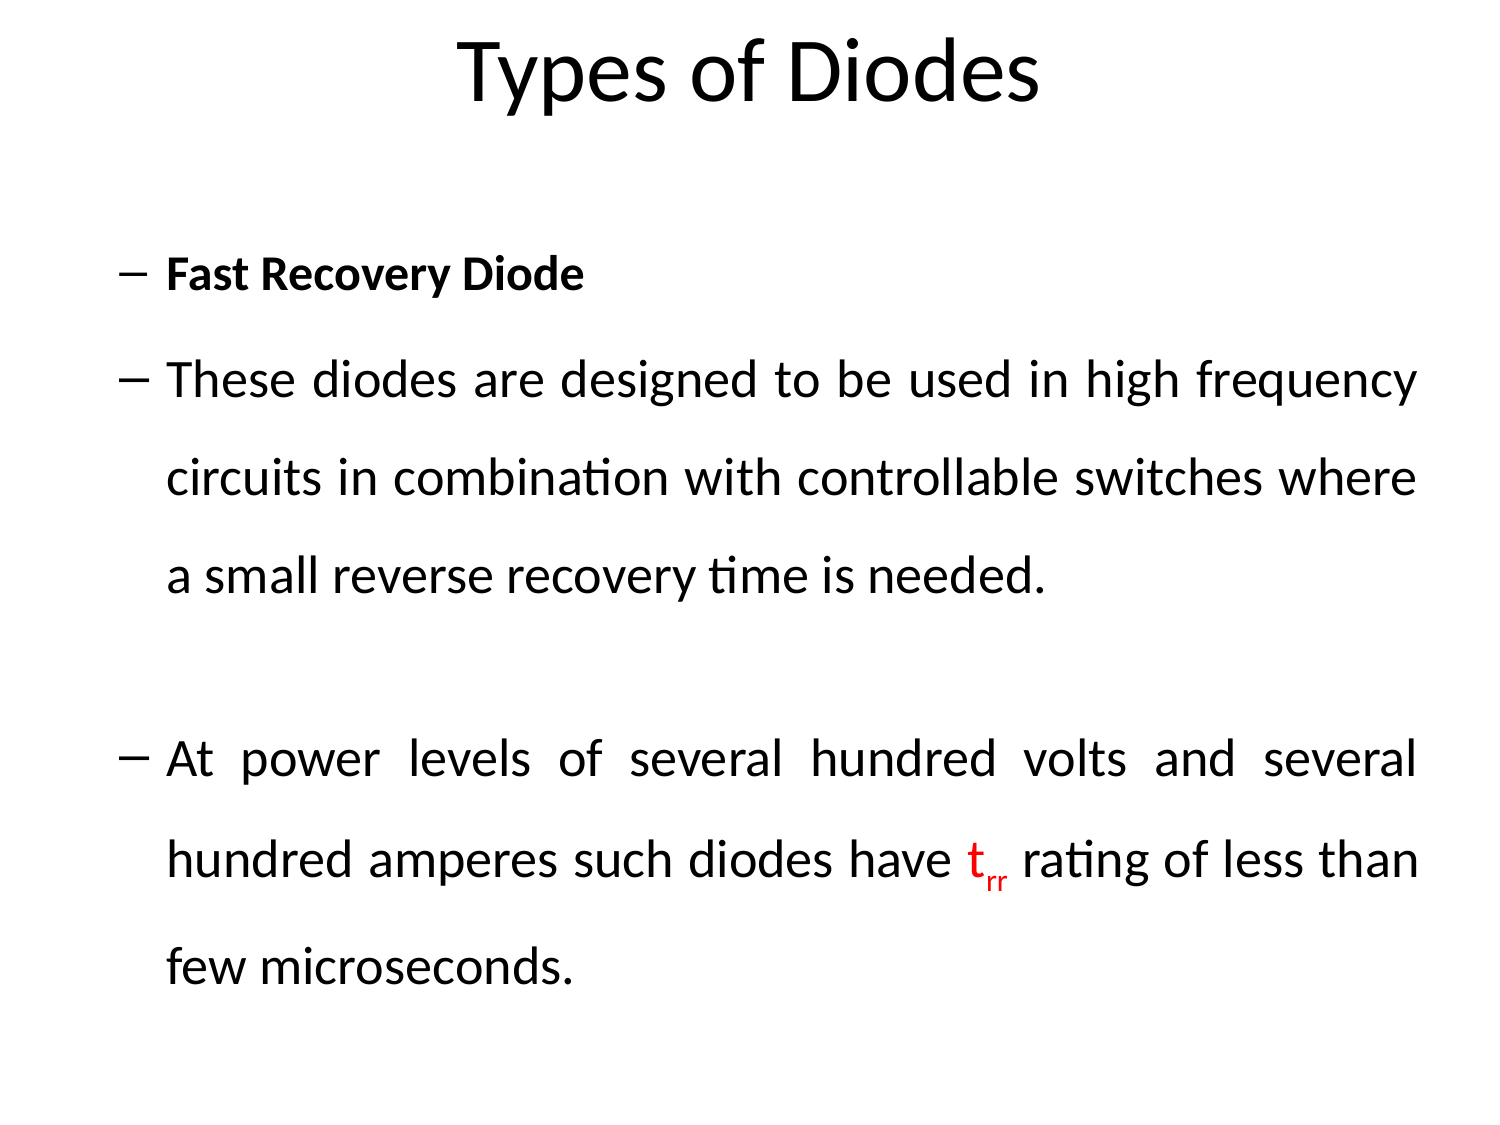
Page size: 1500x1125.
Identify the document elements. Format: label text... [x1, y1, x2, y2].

title Types of Diodes [75, 0, 1425, 135]
list Fast Recovery Diode These diodes are designed to be used in high frequency circuits in combination with controllable switches where a small reverse recovery time is needed. At power levels of several hundred volts and several hundred amperes such diodes have trr rating of less than few microseconds. [29, 172, 1436, 1035]
